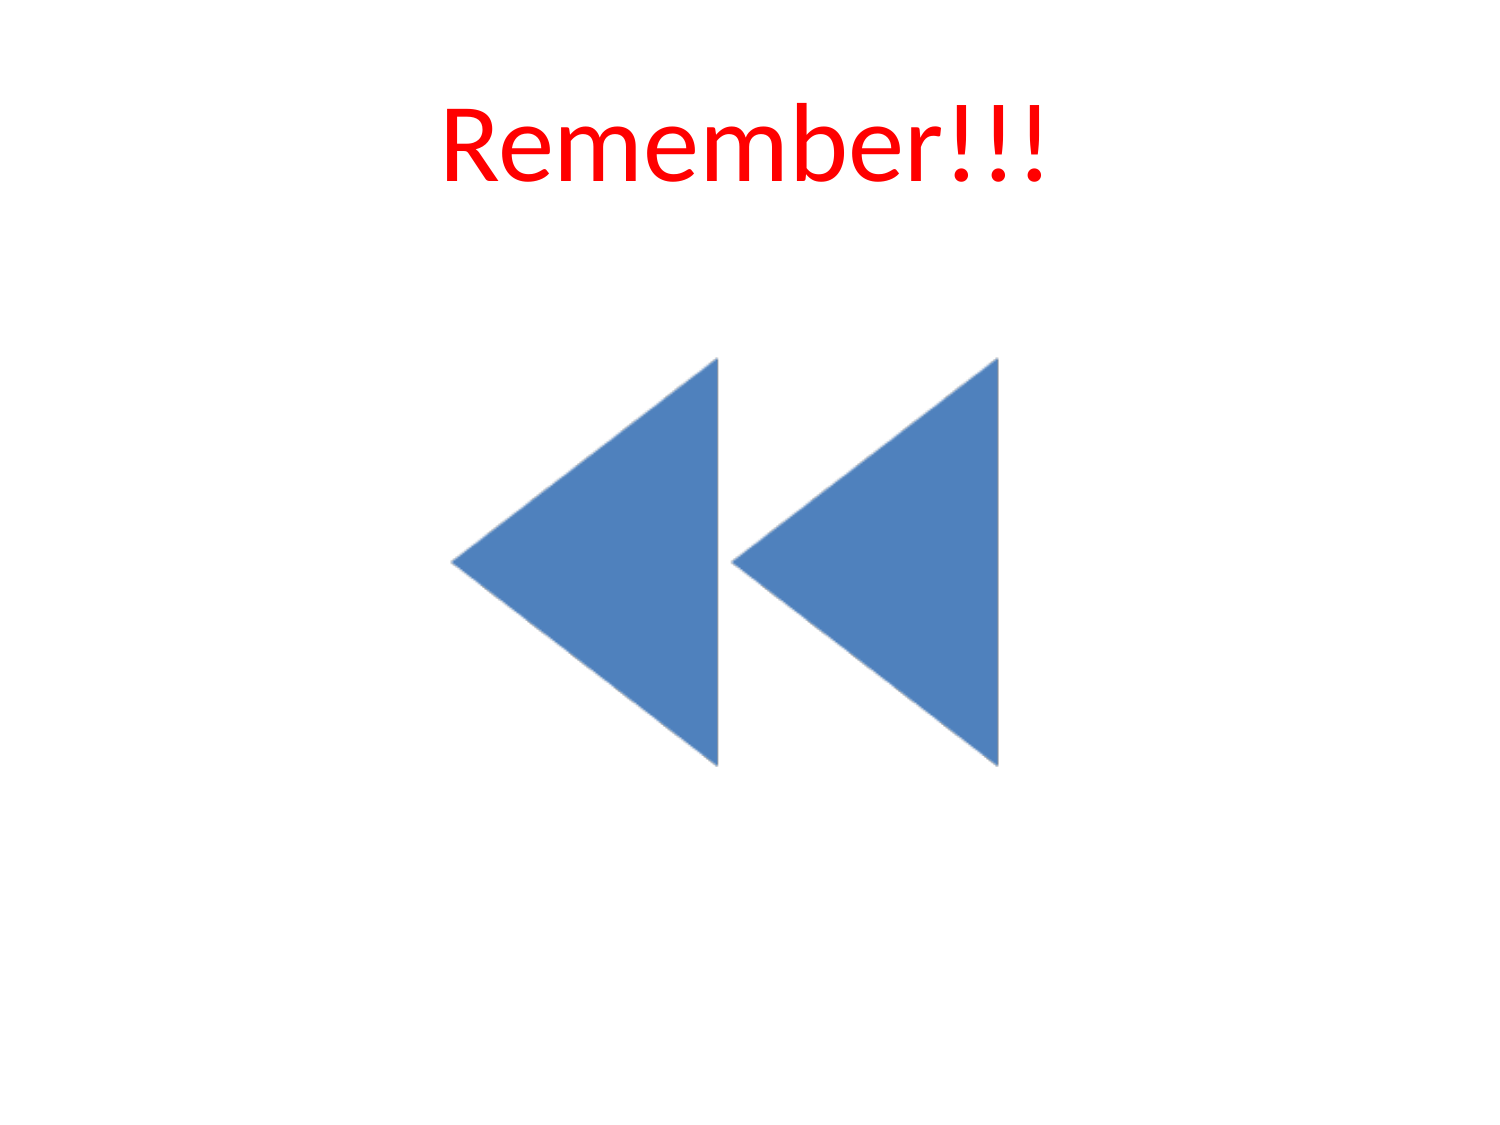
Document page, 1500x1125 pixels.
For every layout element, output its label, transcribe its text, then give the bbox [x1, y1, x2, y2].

text_box Remember!!! [424, 60, 1076, 211]
text_box [316, 212, 1184, 913]
